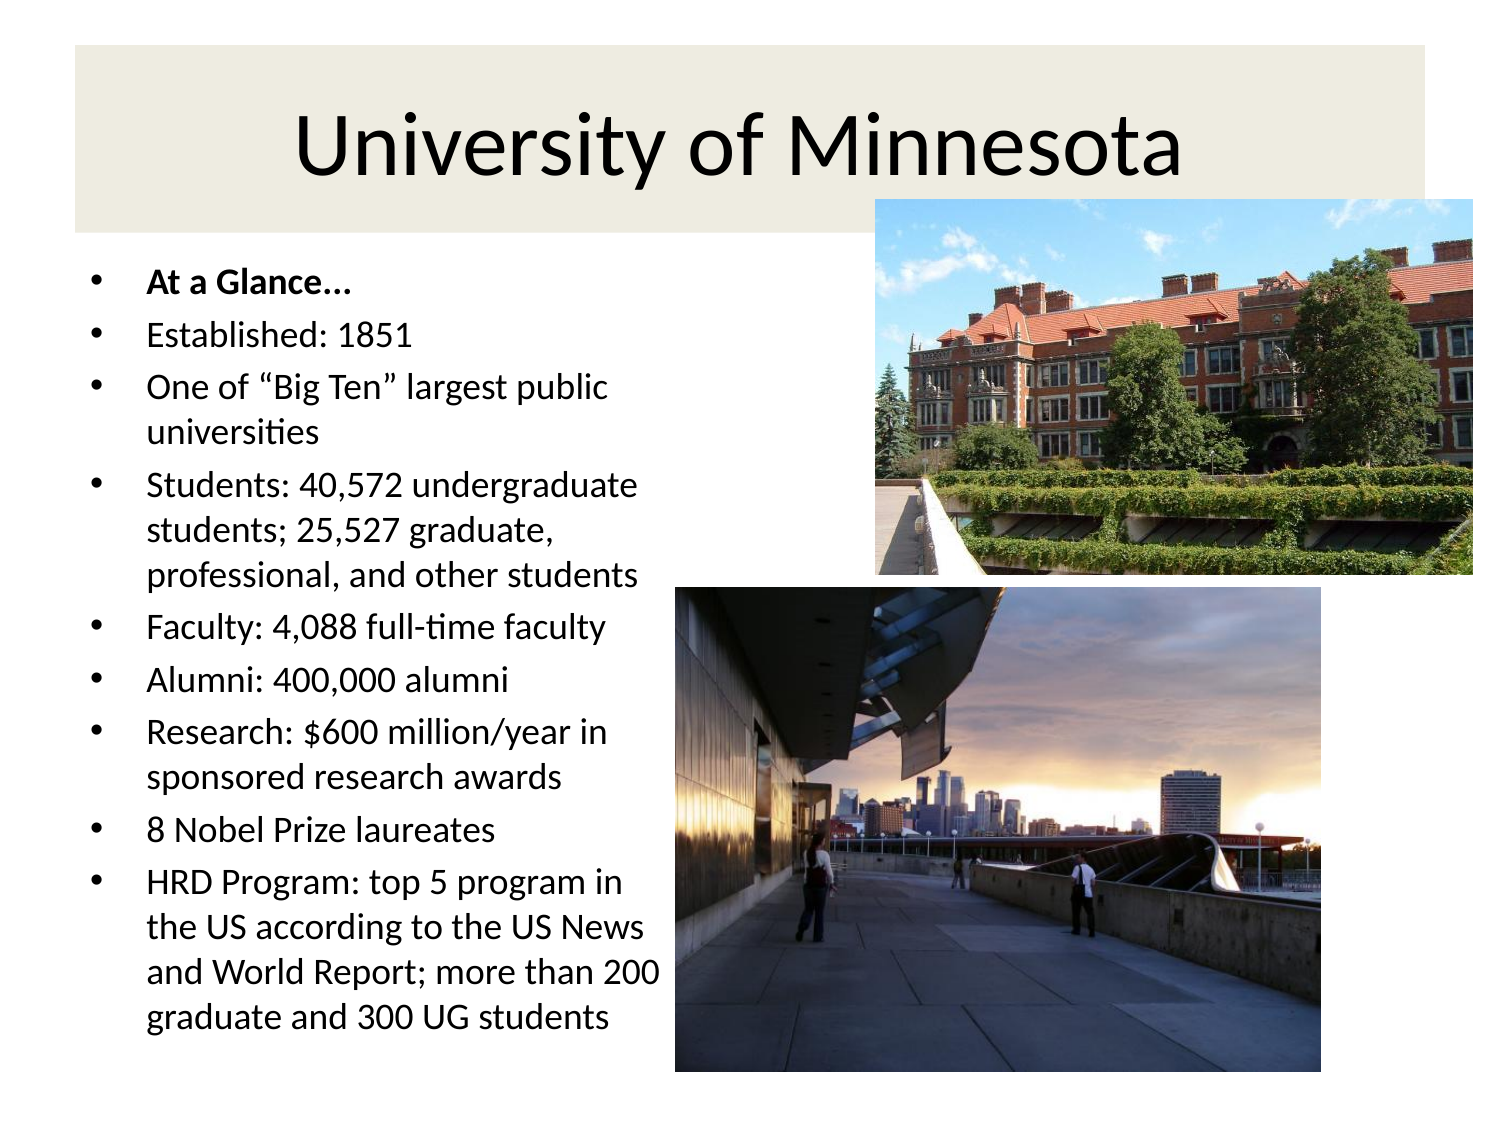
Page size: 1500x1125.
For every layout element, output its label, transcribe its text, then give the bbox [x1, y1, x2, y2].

picture [874, 199, 1473, 576]
picture [674, 587, 1321, 1072]
title University of Minnesota [75, 45, 1425, 233]
list At a Glance... Established: 1851 One of “Big Ten” largest public universities Students: 40,572 undergraduate students; 25,527 graduate, professional, and other students Faculty: 4,088 full-time faculty Alumni: 400,000 alumni Research: $600 million/year in sponsored research awards 8 Nobel Prize laureates HRD Program: top 5 program in the US according to the US News and World Report; more than 200 graduate and 300 UG students [75, 249, 688, 1072]
